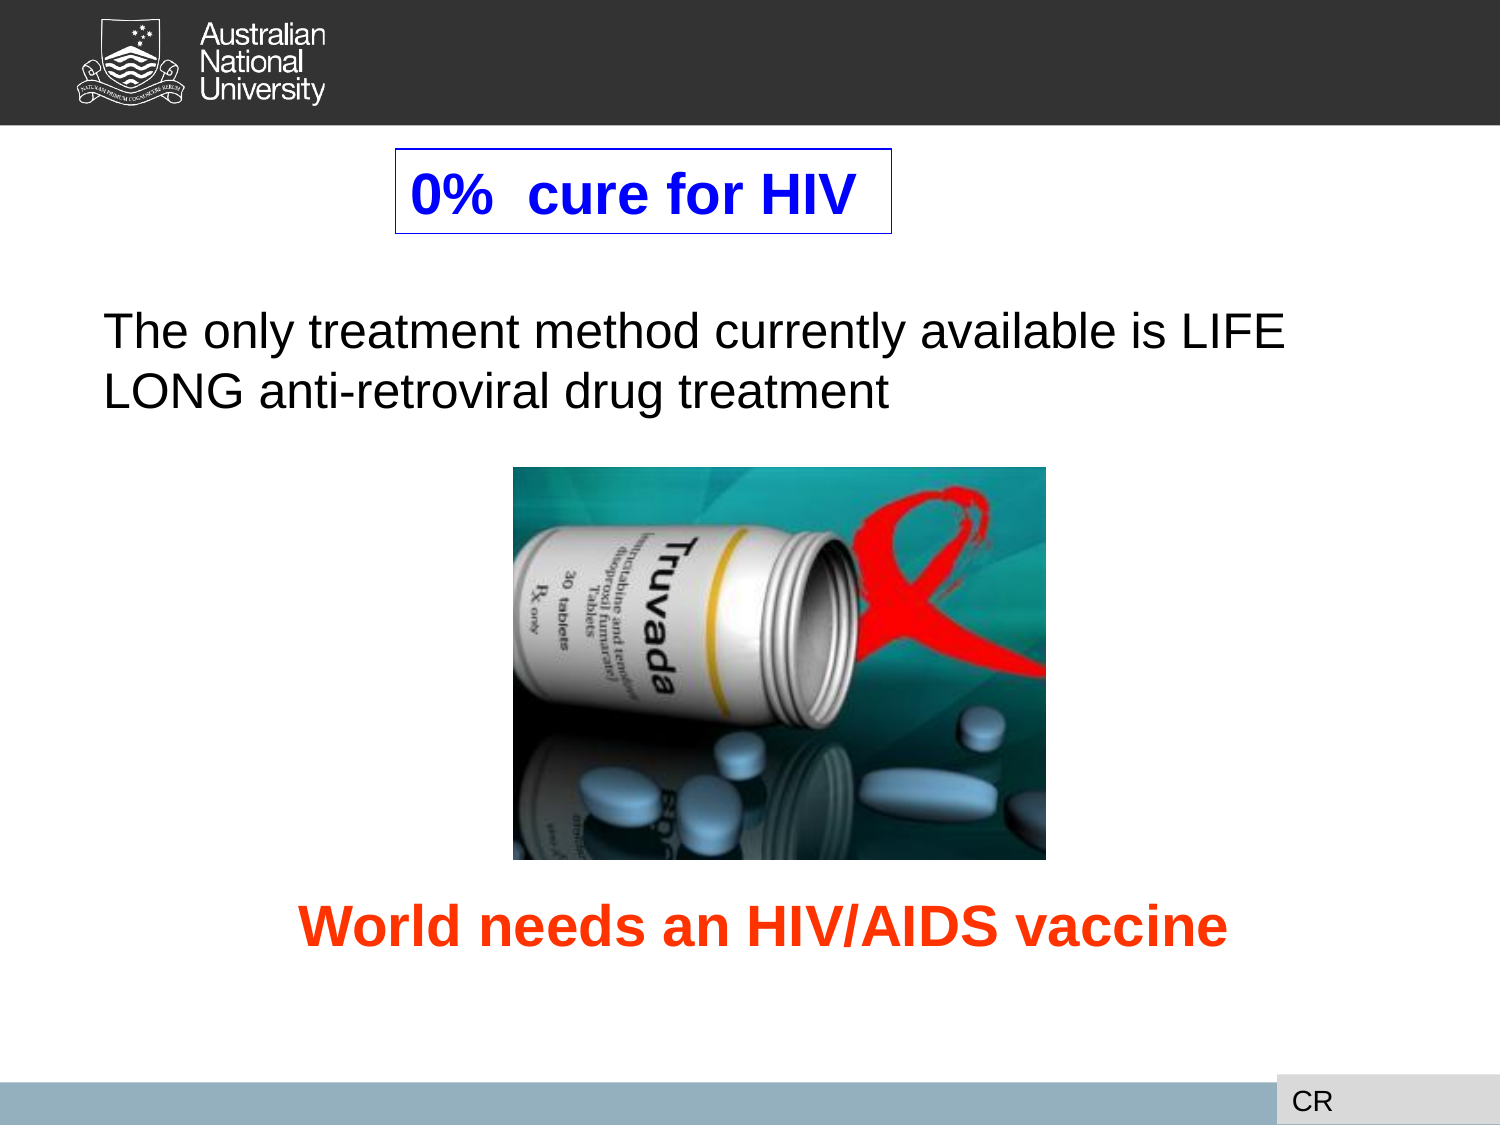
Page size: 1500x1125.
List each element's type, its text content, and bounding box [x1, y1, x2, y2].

text_box The only treatment method currently available is LIFE LONG anti-retroviral drug treatment World needs an HIV/AIDS vaccine [88, 290, 1404, 966]
text_box 0% cure for HIV [395, 148, 892, 234]
picture [513, 467, 1046, 861]
text_box CR [1277, 1074, 1500, 1125]
